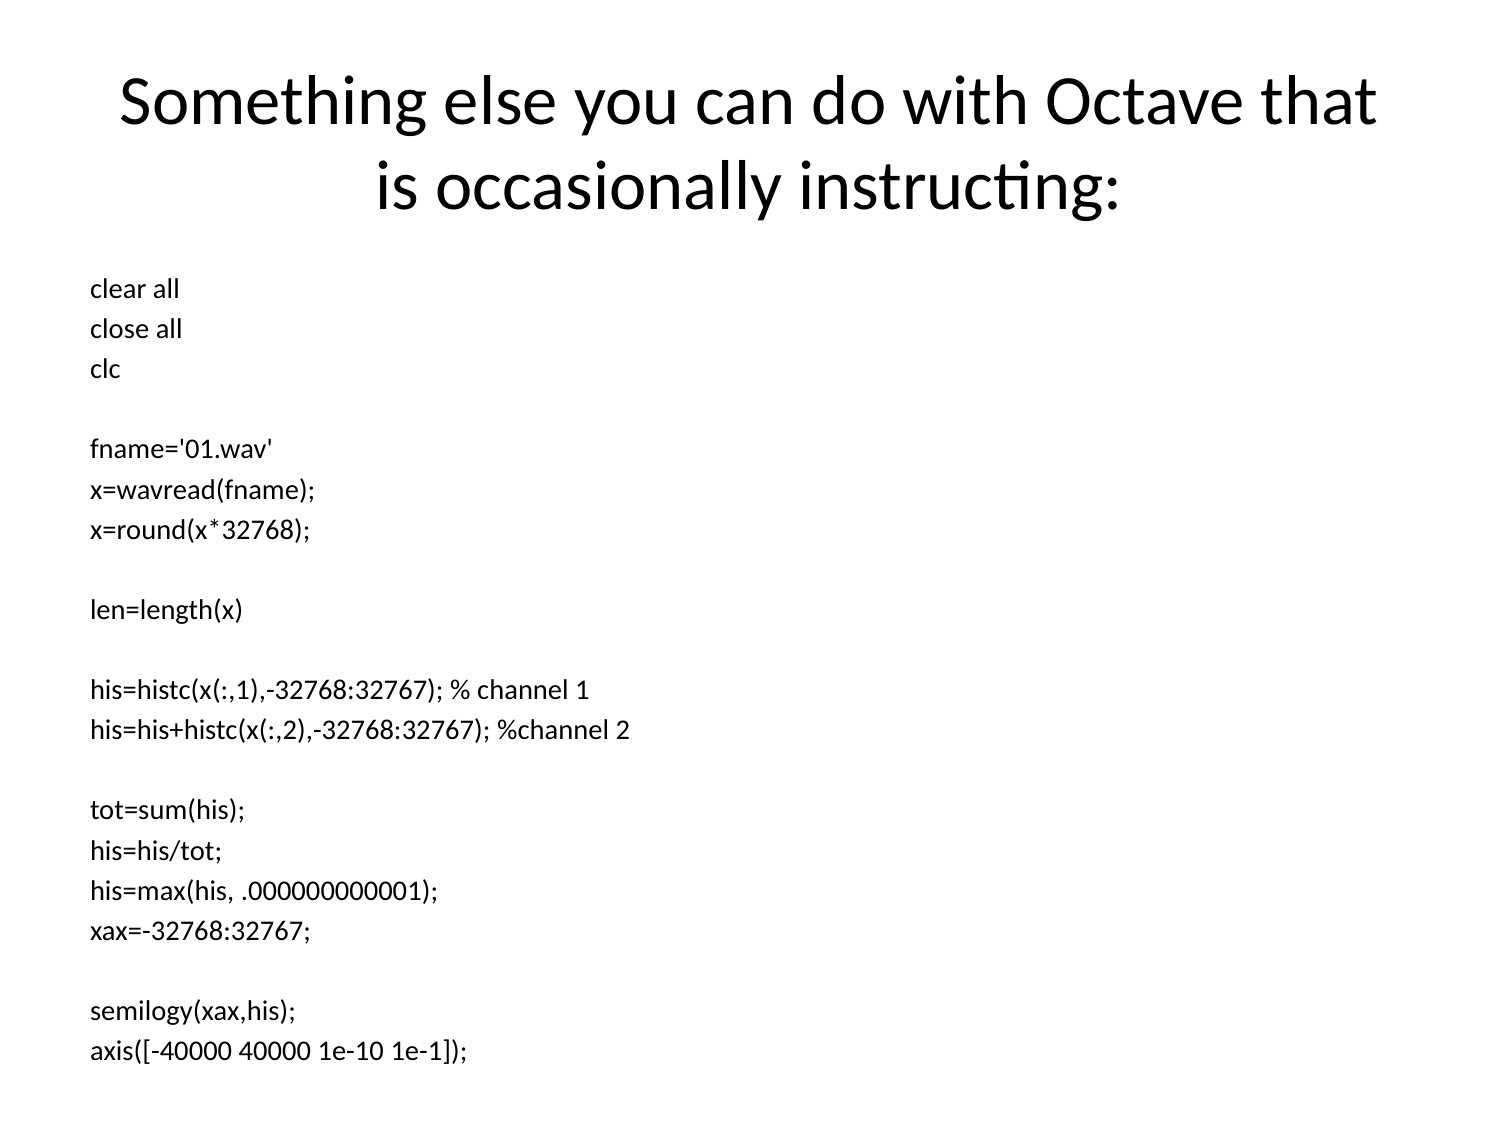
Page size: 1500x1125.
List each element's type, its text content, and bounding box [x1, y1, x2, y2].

title Something else you can do with Octave that is occasionally instructing: [75, 45, 1425, 233]
list clear all close all clc fname='01.wav' x=wavread(fname); x=round(x*32768); len=length(x) his=histc(x(:,1),-32768:32767); % channel 1 his=his+histc(x(:,2),-32768:32767); %channel 2 tot=sum(his); his=his/tot; his=max(his, .000000000001); xax=-32768:32767; semilogy(xax,his); axis([-40000 40000 1e-10 1e-1]); [75, 262, 1425, 1075]
